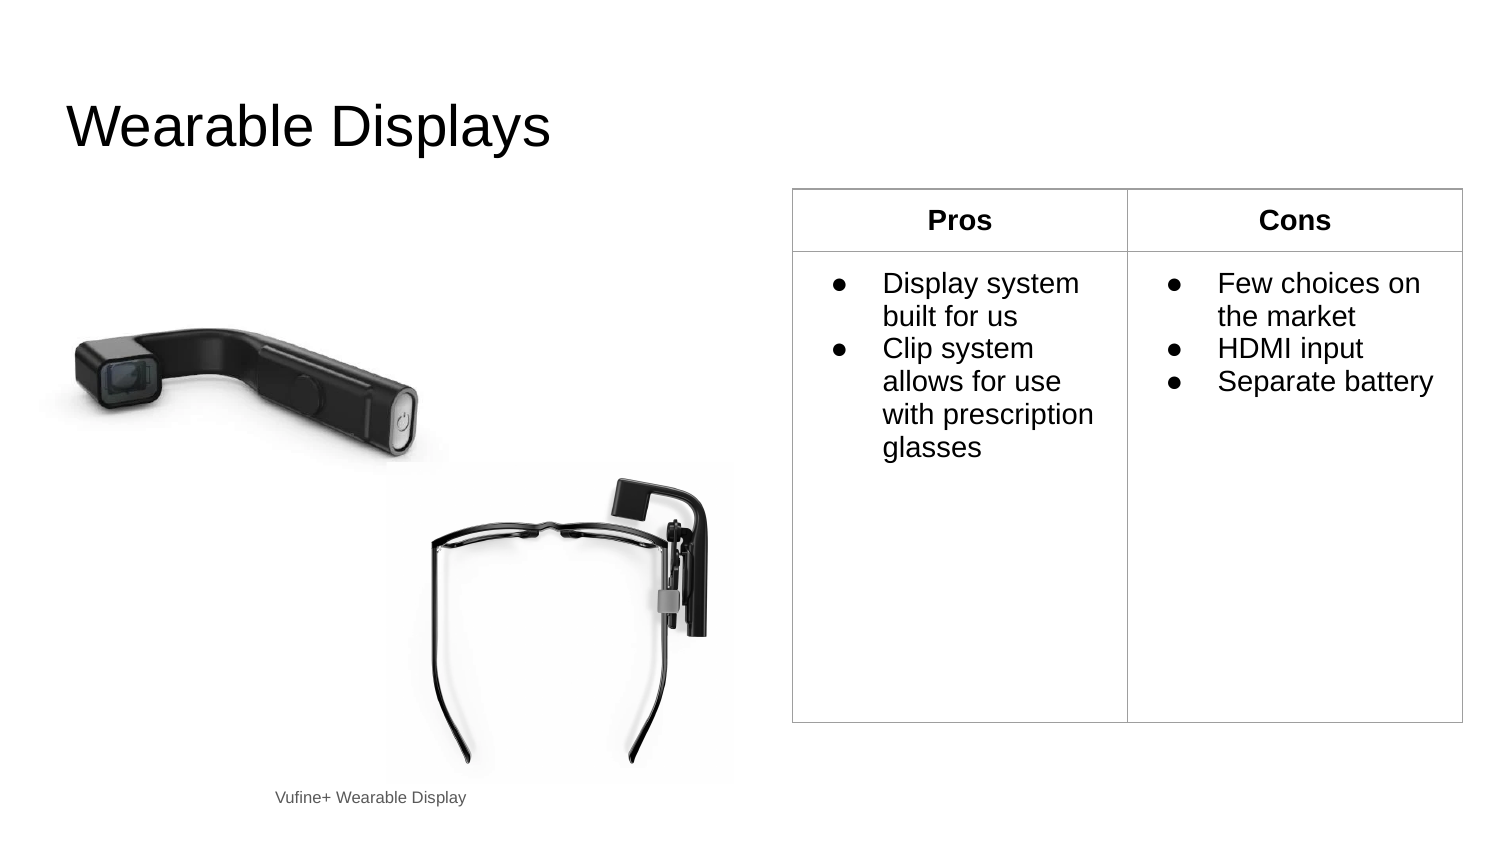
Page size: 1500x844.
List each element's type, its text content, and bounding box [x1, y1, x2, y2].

text_box Vufine+ Wearable Display [136, 769, 606, 816]
table_cell Display system built for us Clip system allows for use with prescription glasses [793, 252, 1127, 722]
title Wearable Displays [51, 72, 1449, 167]
table_header Cons [1128, 190, 1462, 251]
picture [20, 166, 734, 785]
table_cell Few choices on the market HDMI input Separate battery [1128, 252, 1462, 722]
table_header Pros [793, 190, 1127, 251]
